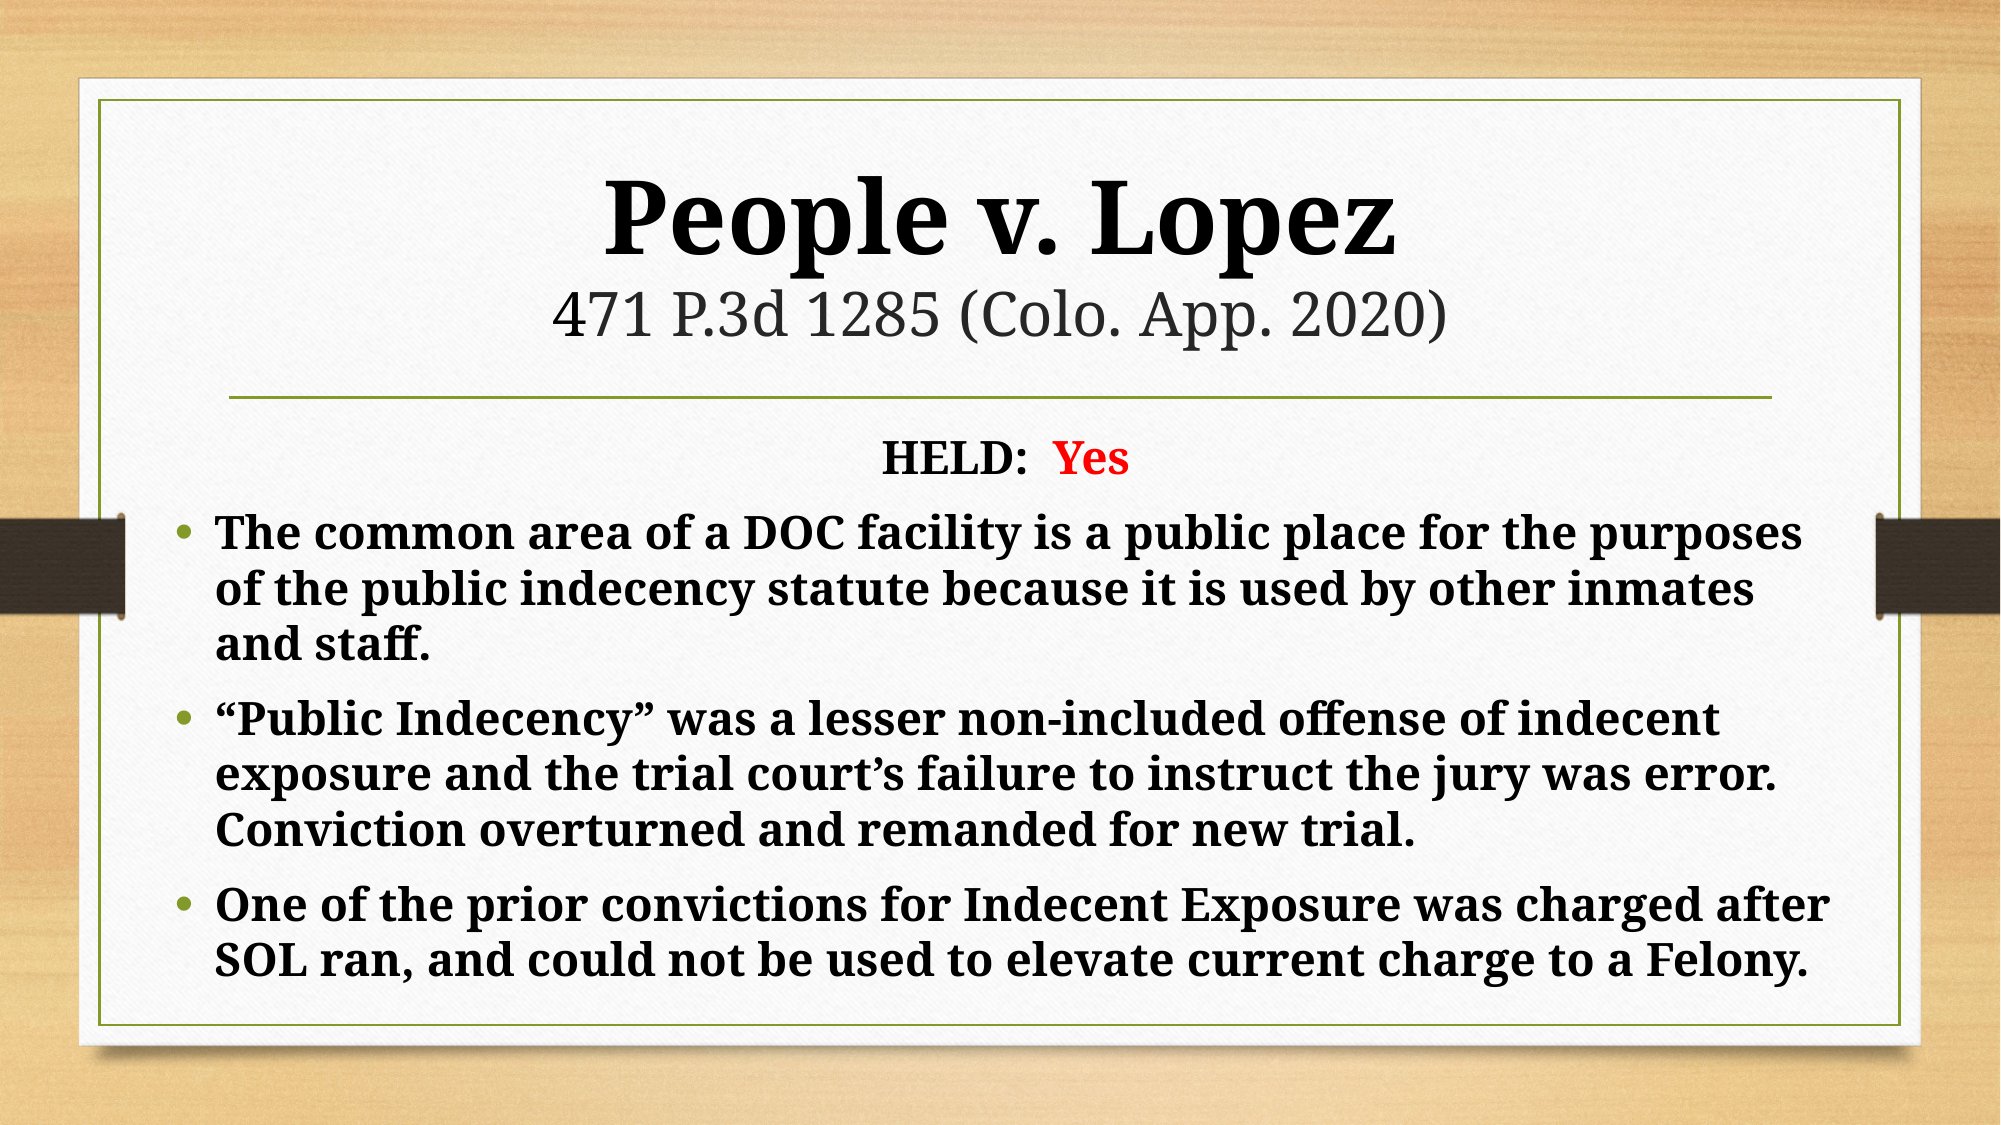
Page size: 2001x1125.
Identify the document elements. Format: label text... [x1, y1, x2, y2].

title People v. Lopez 471 P.3d 1285 (Colo. App. 2020) [364, 143, 1637, 357]
list HELD: Yes The common area of a DOC facility is a public place for the purposes of the public indecency statute because it is used by other inmates and staff. “Public Indecency” was a lesser non-included offense of indecent exposure and the trial court’s failure to instruct the jury was error. Conviction overturned and remanded for new trial. One of the prior convictions for Indecent Exposure was charged after SOL ran, and could not be used to elevate current charge to a Felony. [159, 421, 1853, 1050]
picture [0, 0, 2001, 1125]
